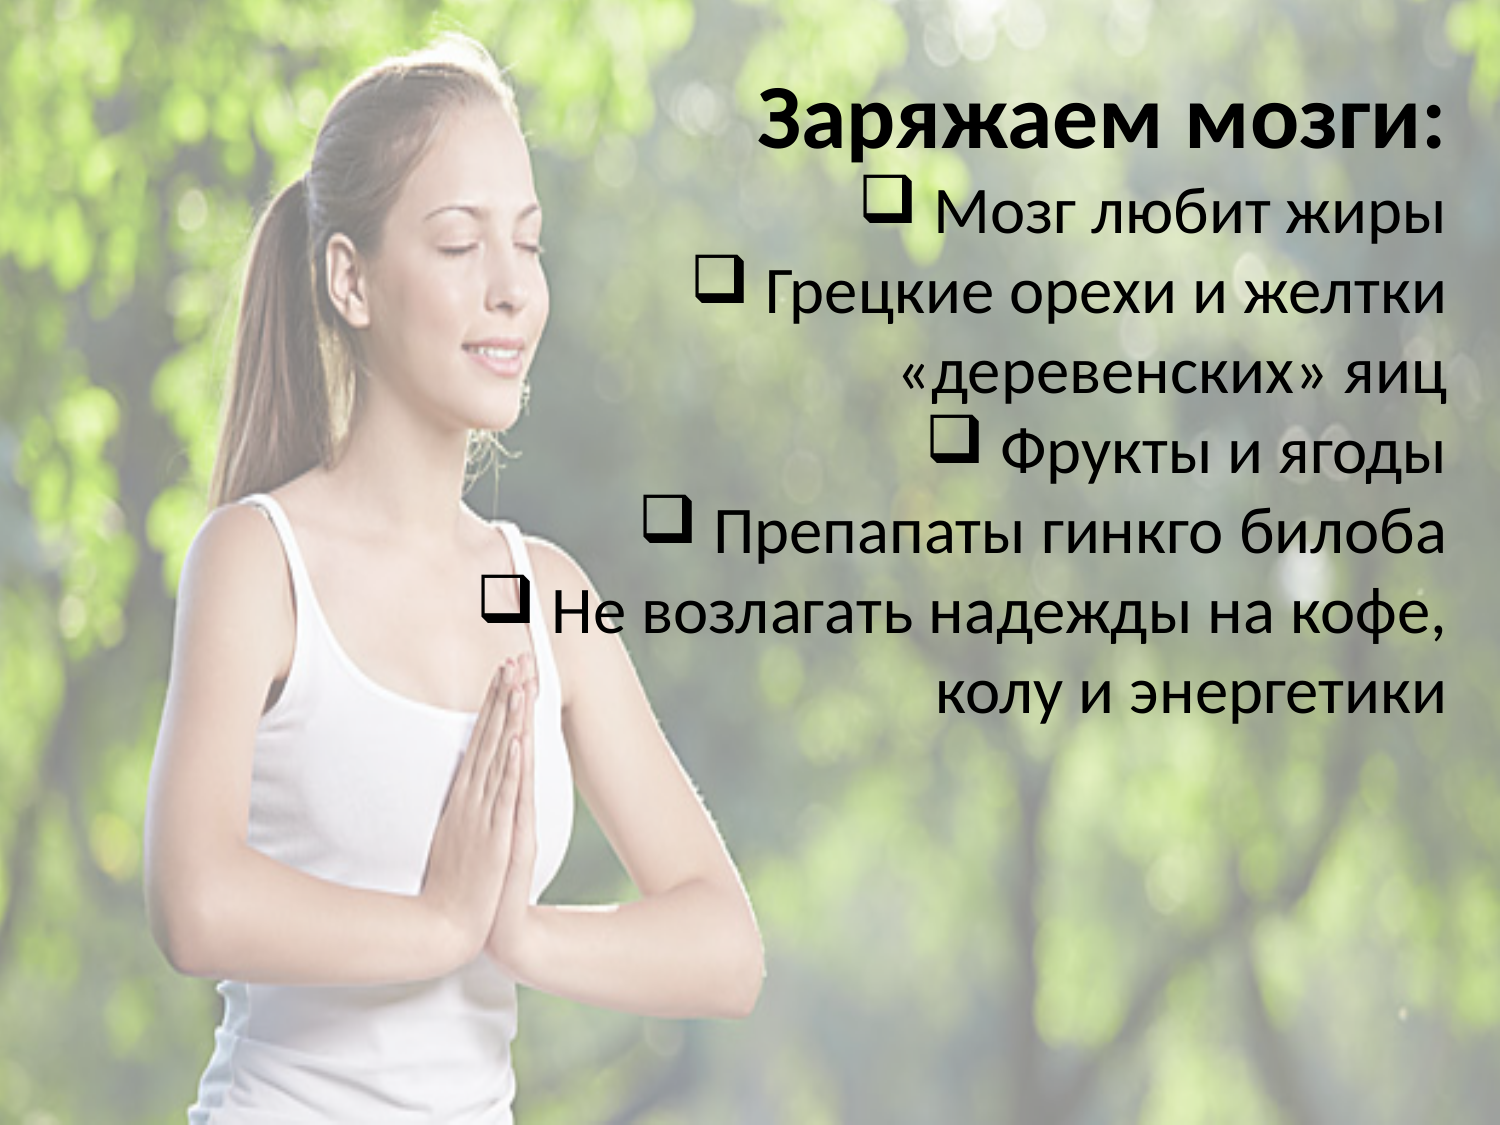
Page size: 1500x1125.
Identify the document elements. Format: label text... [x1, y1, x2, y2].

text_box Заряжаем мозги: Мозг любит жиры Грецкие орехи и желтки «деревенских» яиц Фрукты и ягоды Препапаты гинкго билоба Не возлагать надежды на кофе, колу и энергетики [450, 49, 1463, 735]
